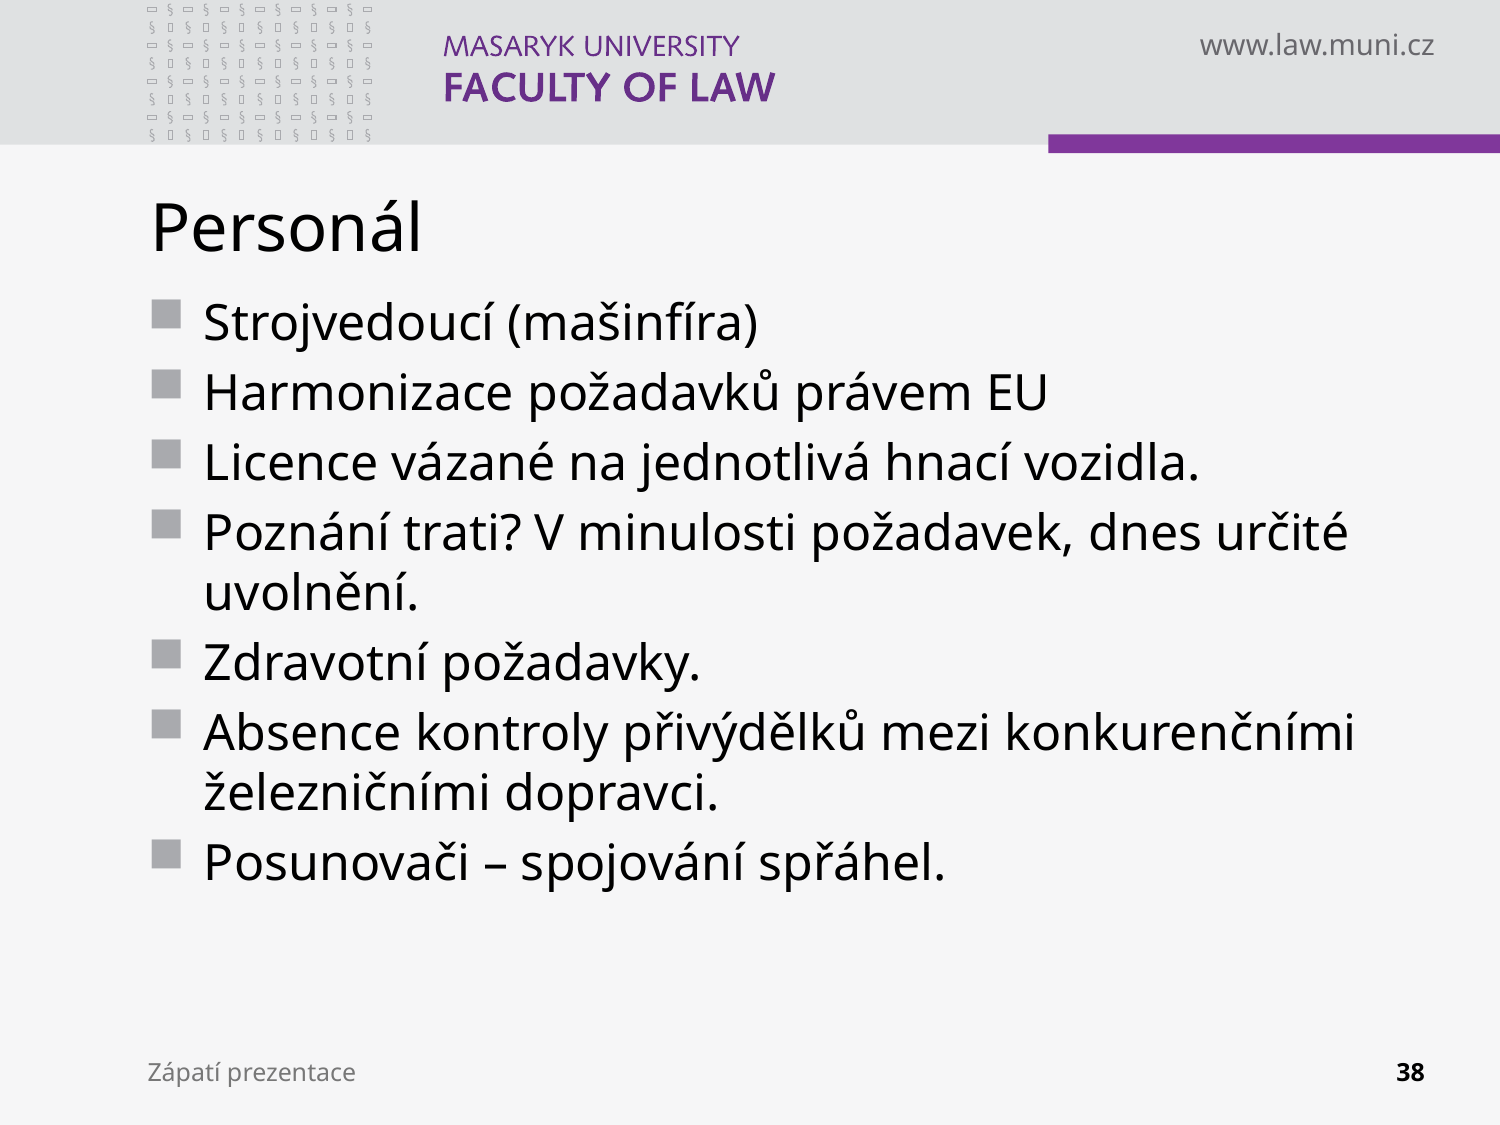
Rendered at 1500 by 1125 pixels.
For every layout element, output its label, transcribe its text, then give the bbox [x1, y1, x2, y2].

footer Zápatí prezentace [147, 1056, 1269, 1100]
list Strojvedoucí (mašinfíra) Harmonizace požadavků právem EU Licence vázané na jednotlivá hnací vozidla. Poznání trati? V minulosti požadavek, dnes určité uvolnění. Zdravotní požadavky. Absence kontroly přivýdělků mezi konkurenčními železničními dopravci. Posunovači – spojování spřáhel. [147, 290, 1423, 1006]
slide_number 38 [1316, 1056, 1425, 1100]
title Personál [150, 184, 1425, 268]
